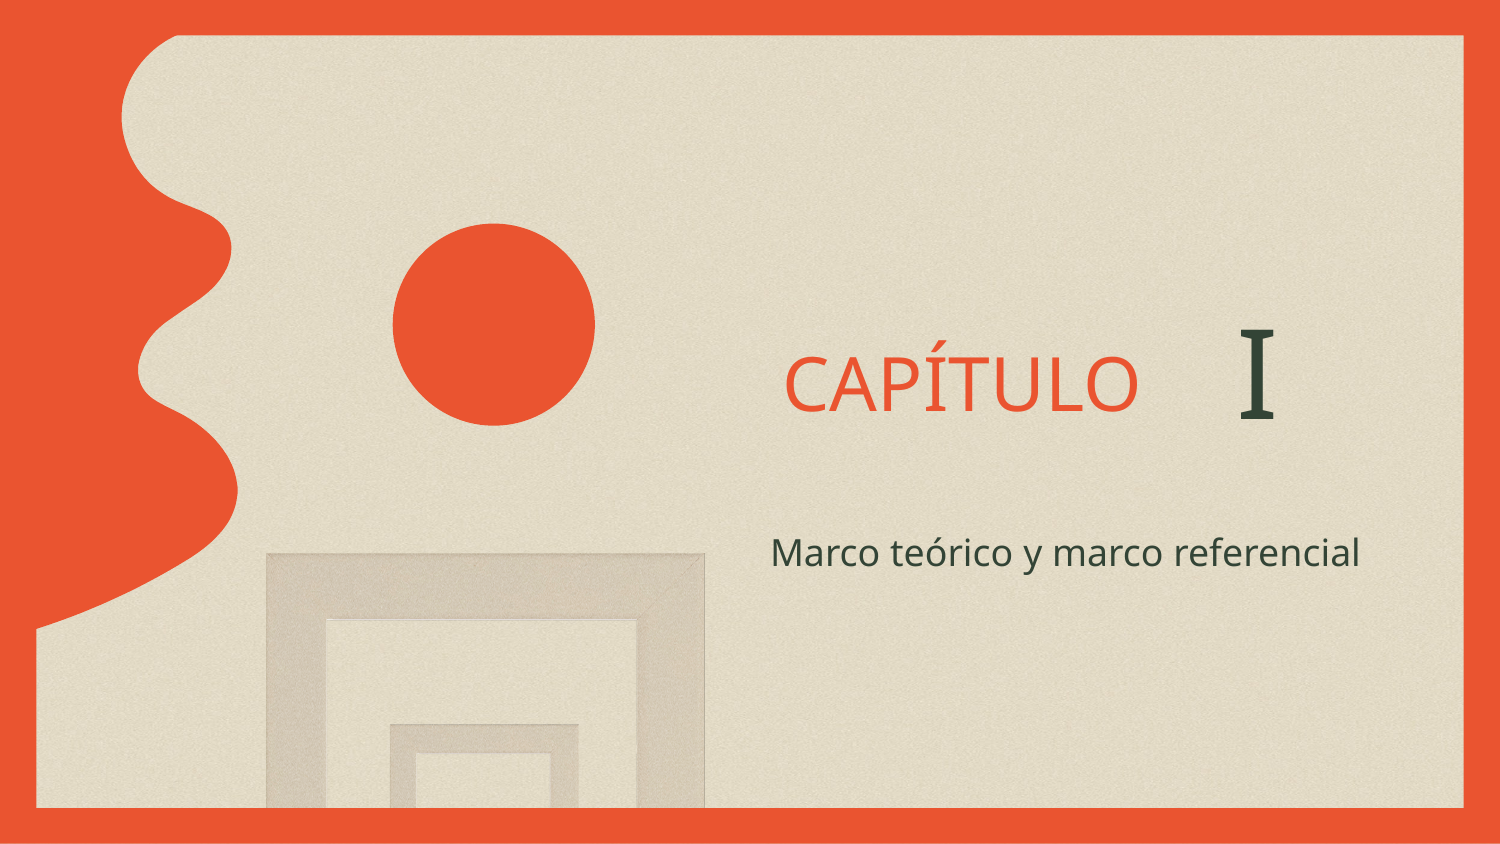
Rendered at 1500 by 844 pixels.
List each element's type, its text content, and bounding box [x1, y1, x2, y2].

subtitle Marco teórico y marco referencial [750, 513, 1382, 631]
title CAPÍTULO [646, 312, 1279, 451]
picture [37, 36, 1463, 808]
title I [1081, 321, 1434, 460]
